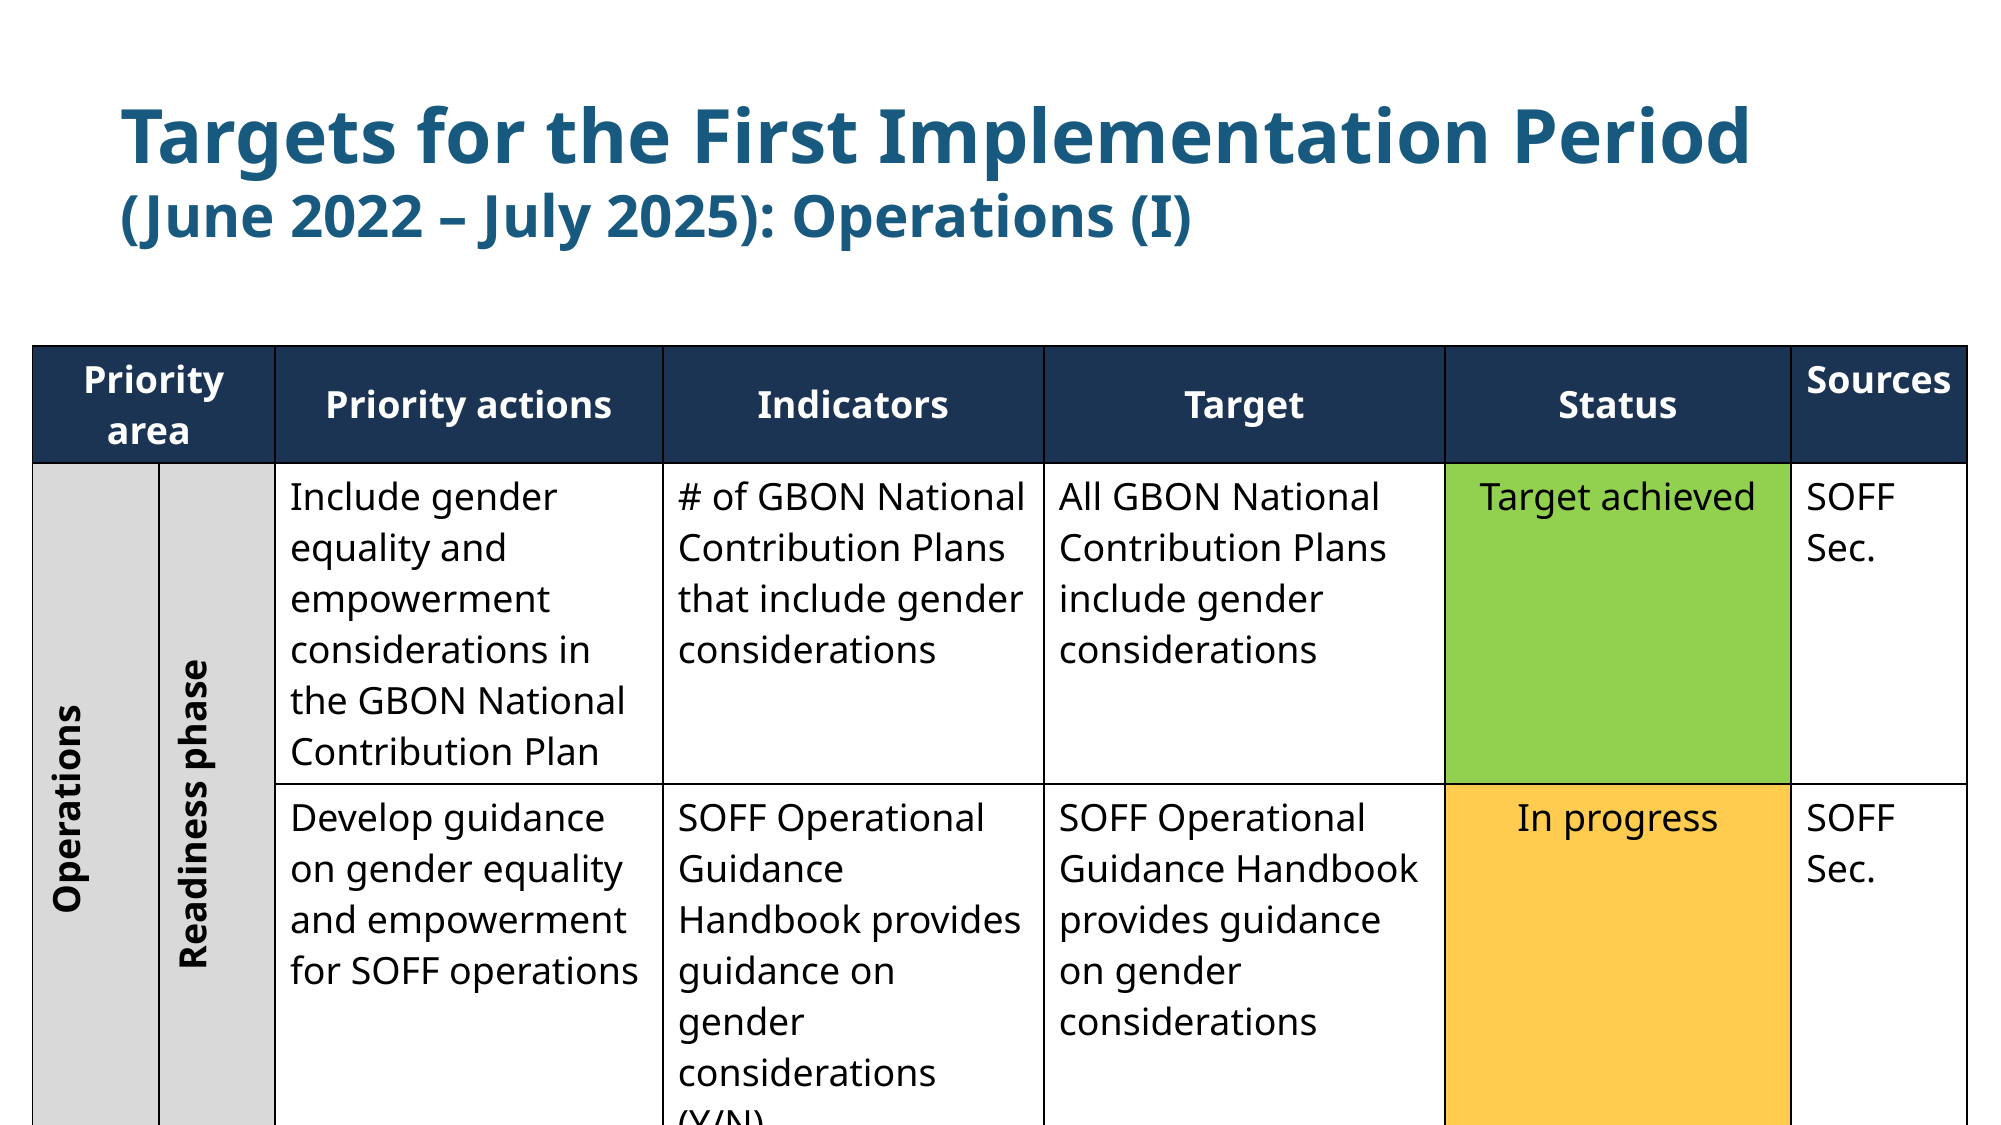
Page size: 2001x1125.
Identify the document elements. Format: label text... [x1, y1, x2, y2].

table_cell Operations [33, 464, 158, 1125]
table_cell SOFF Sec. [1792, 464, 1966, 783]
table_cell Include gender equality and empowerment considerations in the GBON National Contribution Plan [276, 464, 662, 783]
table_header Sources [1792, 347, 1966, 462]
table_cell # of GBON National Contribution Plans that include gender considerations [664, 464, 1043, 783]
table_cell All GBON National Contribution Plans include gender considerations [1045, 464, 1444, 783]
table_header Target [1045, 347, 1444, 462]
table_cell SOFF Operational Guidance Handbook provides guidance on gender considerations (Y/N) [664, 785, 1043, 1125]
table_cell SOFF Operational Guidance Handbook provides guidance on gender considerations [1045, 785, 1444, 1125]
table_cell Readiness phase [160, 464, 274, 1125]
table_cell Target achieved [1446, 464, 1790, 783]
table_header Priority actions [276, 347, 662, 462]
table_header Indicators [664, 347, 1043, 462]
title Targets for the First Implementation Period (June 2022 – July 2025): Operations (I) [105, 75, 2000, 263]
table_cell Develop guidance on gender equality and empowerment for SOFF operations [276, 785, 662, 1125]
table_cell SOFF Sec. [1792, 785, 1966, 1125]
table_cell In progress [1446, 785, 1790, 1125]
table_header Status [1446, 347, 1790, 462]
table_header Priority area [33, 347, 274, 462]
